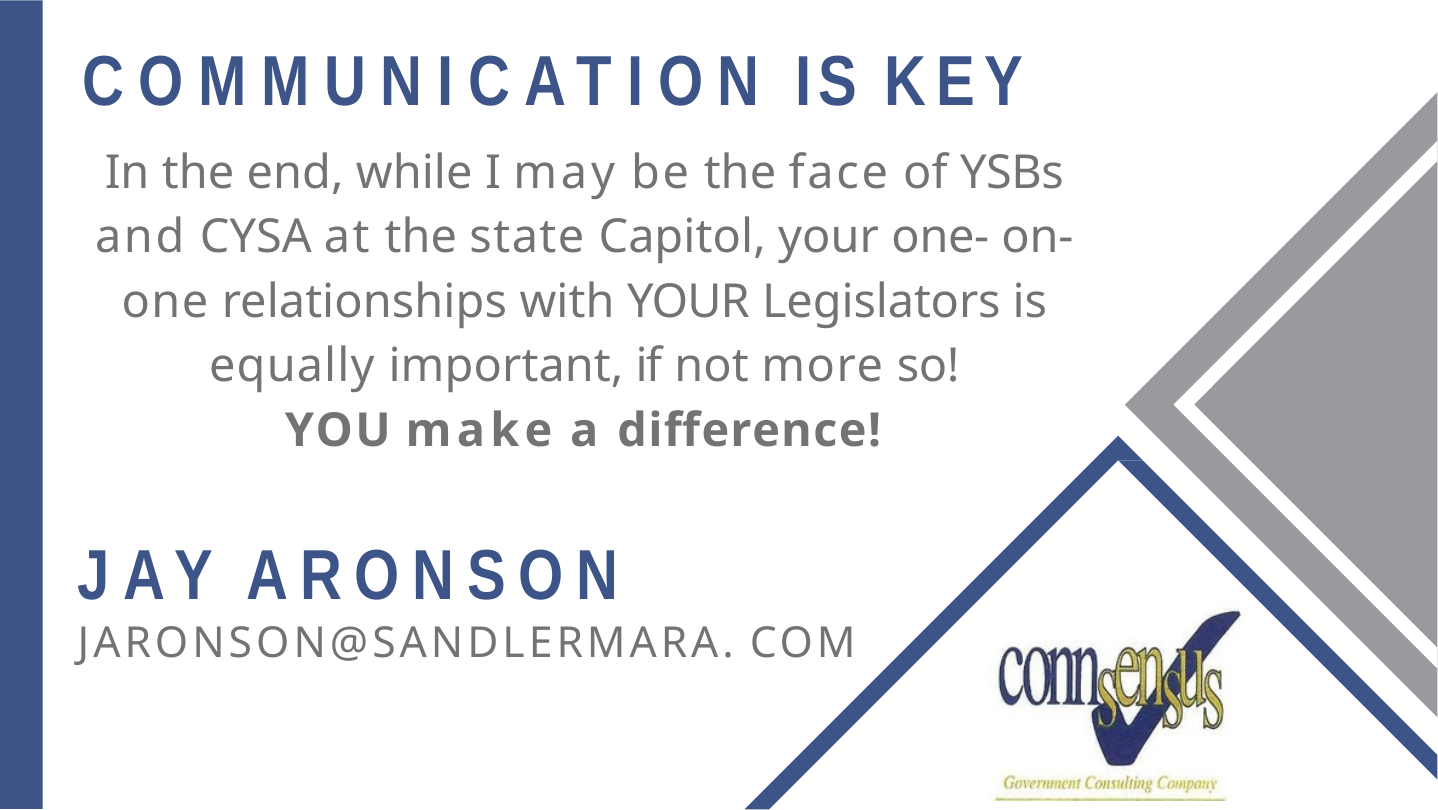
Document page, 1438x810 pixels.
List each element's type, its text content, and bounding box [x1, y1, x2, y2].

title COMMUNICATION IS KEY [80, 32, 1047, 170]
text_box [0, 0, 43, 809]
text_box In the end, while I may be the face of YSBs and CYSA at the state Capitol, your one- on-one relationships with YOUR Legislators is equally important, if not more so! YOU make a difference! JAY ARONSON JARONSON@SANDLERMARA. COM [75, 130, 739, 667]
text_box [744, 91, 1438, 810]
